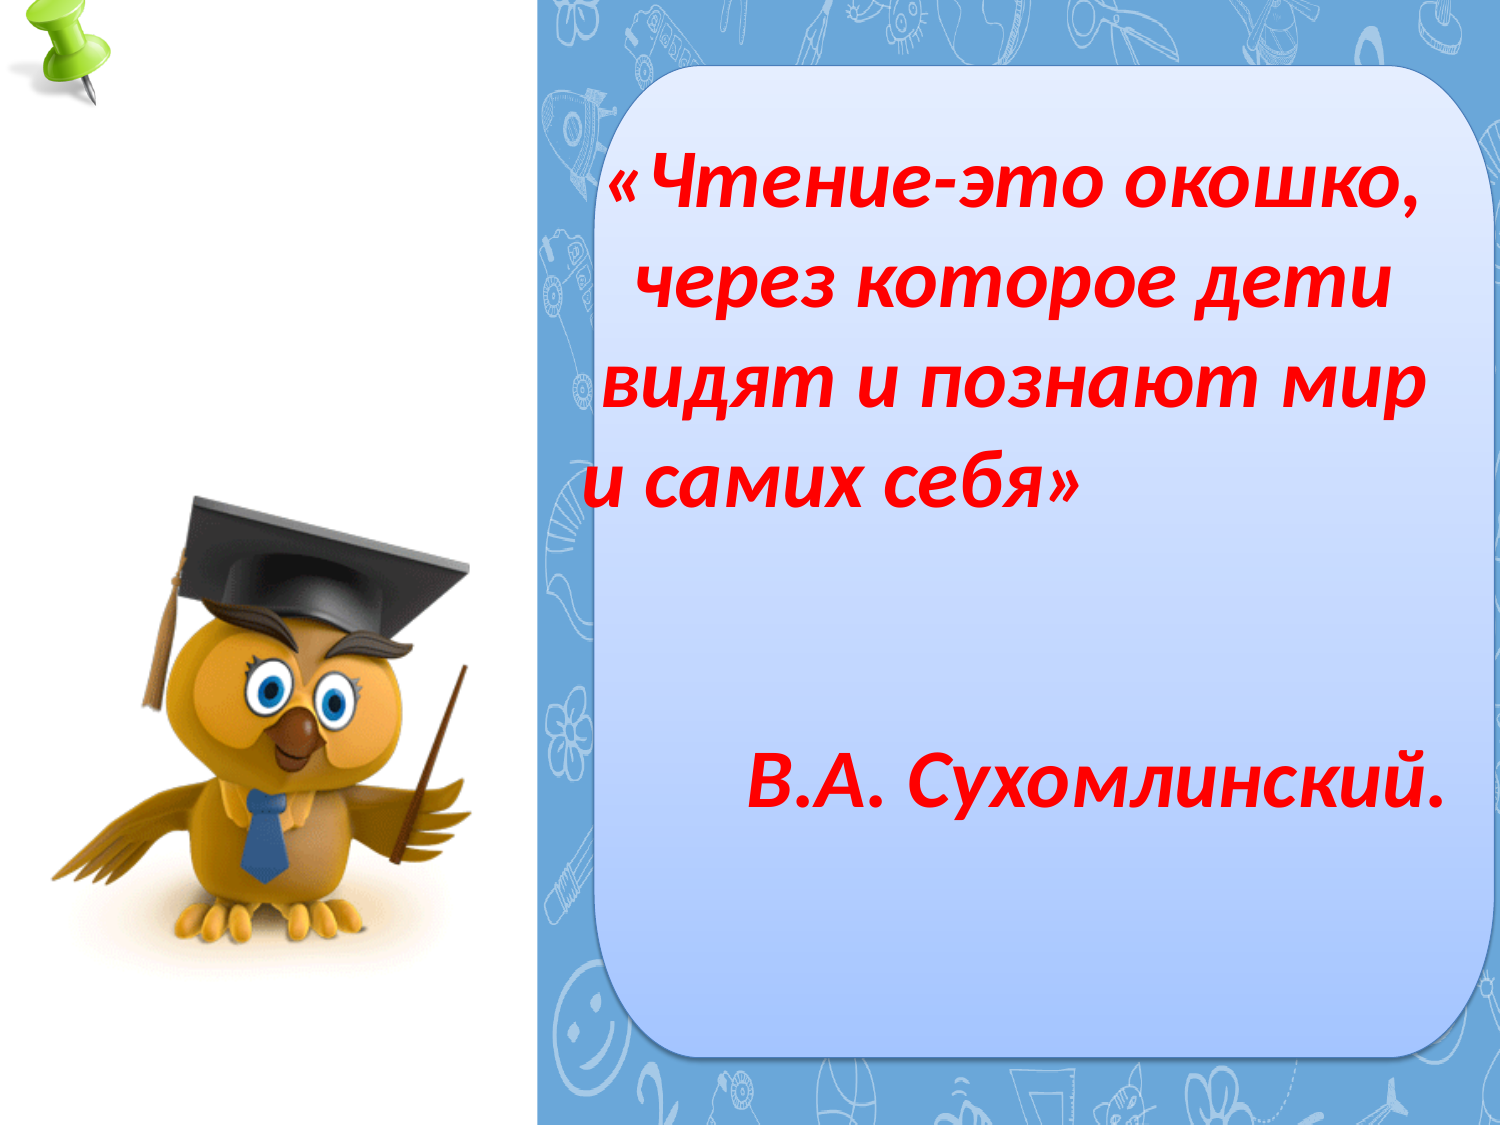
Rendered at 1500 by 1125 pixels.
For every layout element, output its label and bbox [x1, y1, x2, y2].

picture [29, 455, 532, 997]
picture [0, 0, 132, 110]
picture [537, 0, 1500, 1125]
